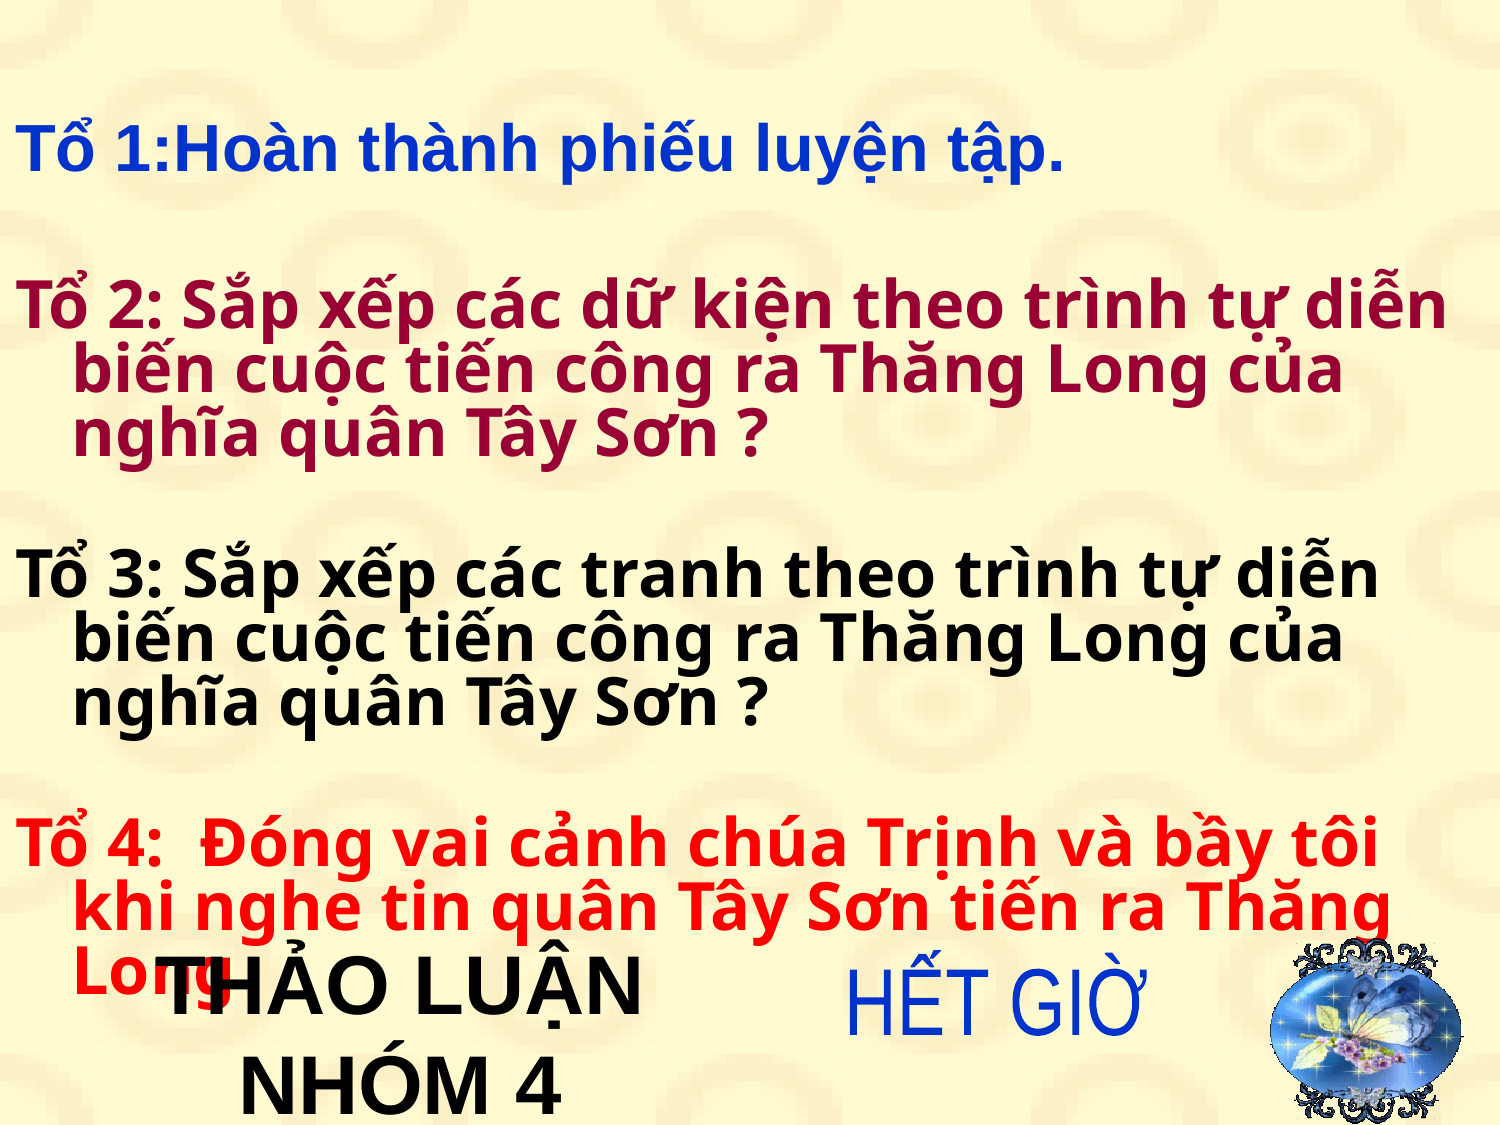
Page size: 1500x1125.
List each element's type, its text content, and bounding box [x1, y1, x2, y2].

picture [1262, 937, 1464, 1125]
title THẢO LUẬN NHÓM 4 [62, 937, 738, 1125]
list Tổ 1:Hoàn thành phiếu luyện tập. Tổ 2: Sắp xếp các dữ kiện theo trình tự diễn biến cuộc tiến công ra Thăng Long của nghĩa quân Tây Sơn ? Tổ 3: Sắp xếp các tranh theo trình tự diễn biến cuộc tiến công ra Thăng Long của nghĩa quân Tây Sơn ? Tổ 4: Đóng vai cảnh chúa Trịnh và bầy tôi khi nghe tin quân Tây Sơn tiến ra Thăng Long [0, 112, 1500, 988]
